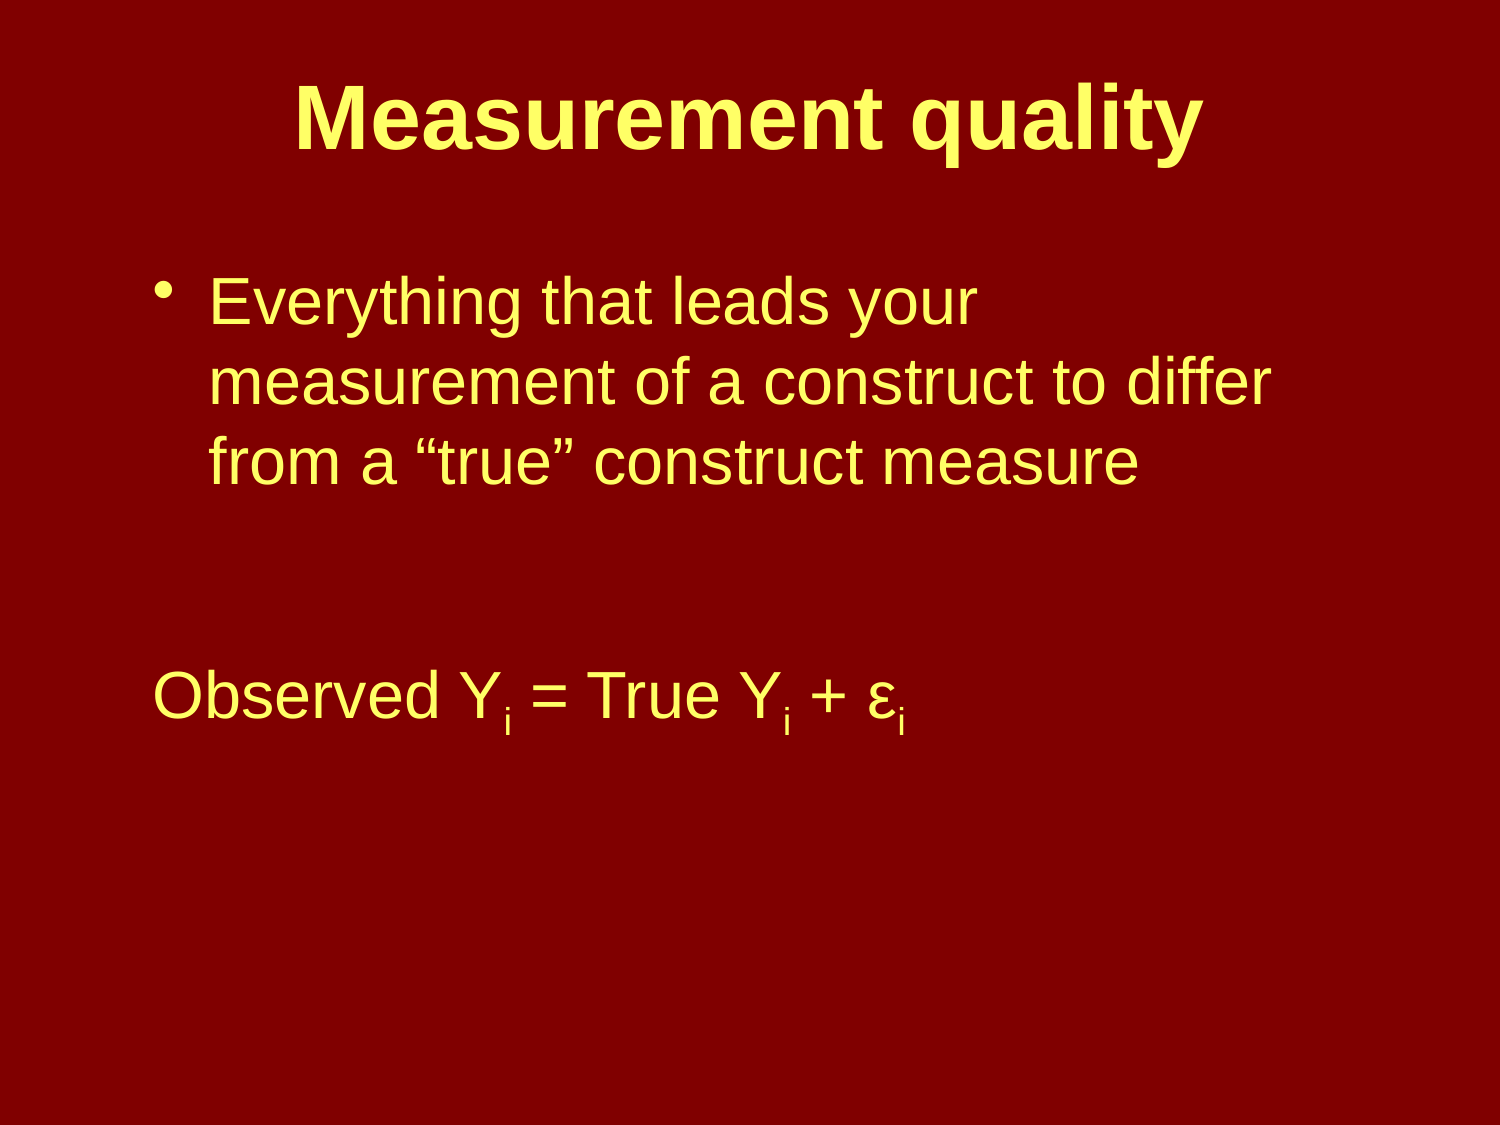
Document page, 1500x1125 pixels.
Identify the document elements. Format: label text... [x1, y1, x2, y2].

list Everything that leads your measurement of a construct to differ from a “true” construct measure Observed Yi = True Yi + εi [137, 249, 1388, 976]
title Measurement quality [74, 49, 1426, 176]
